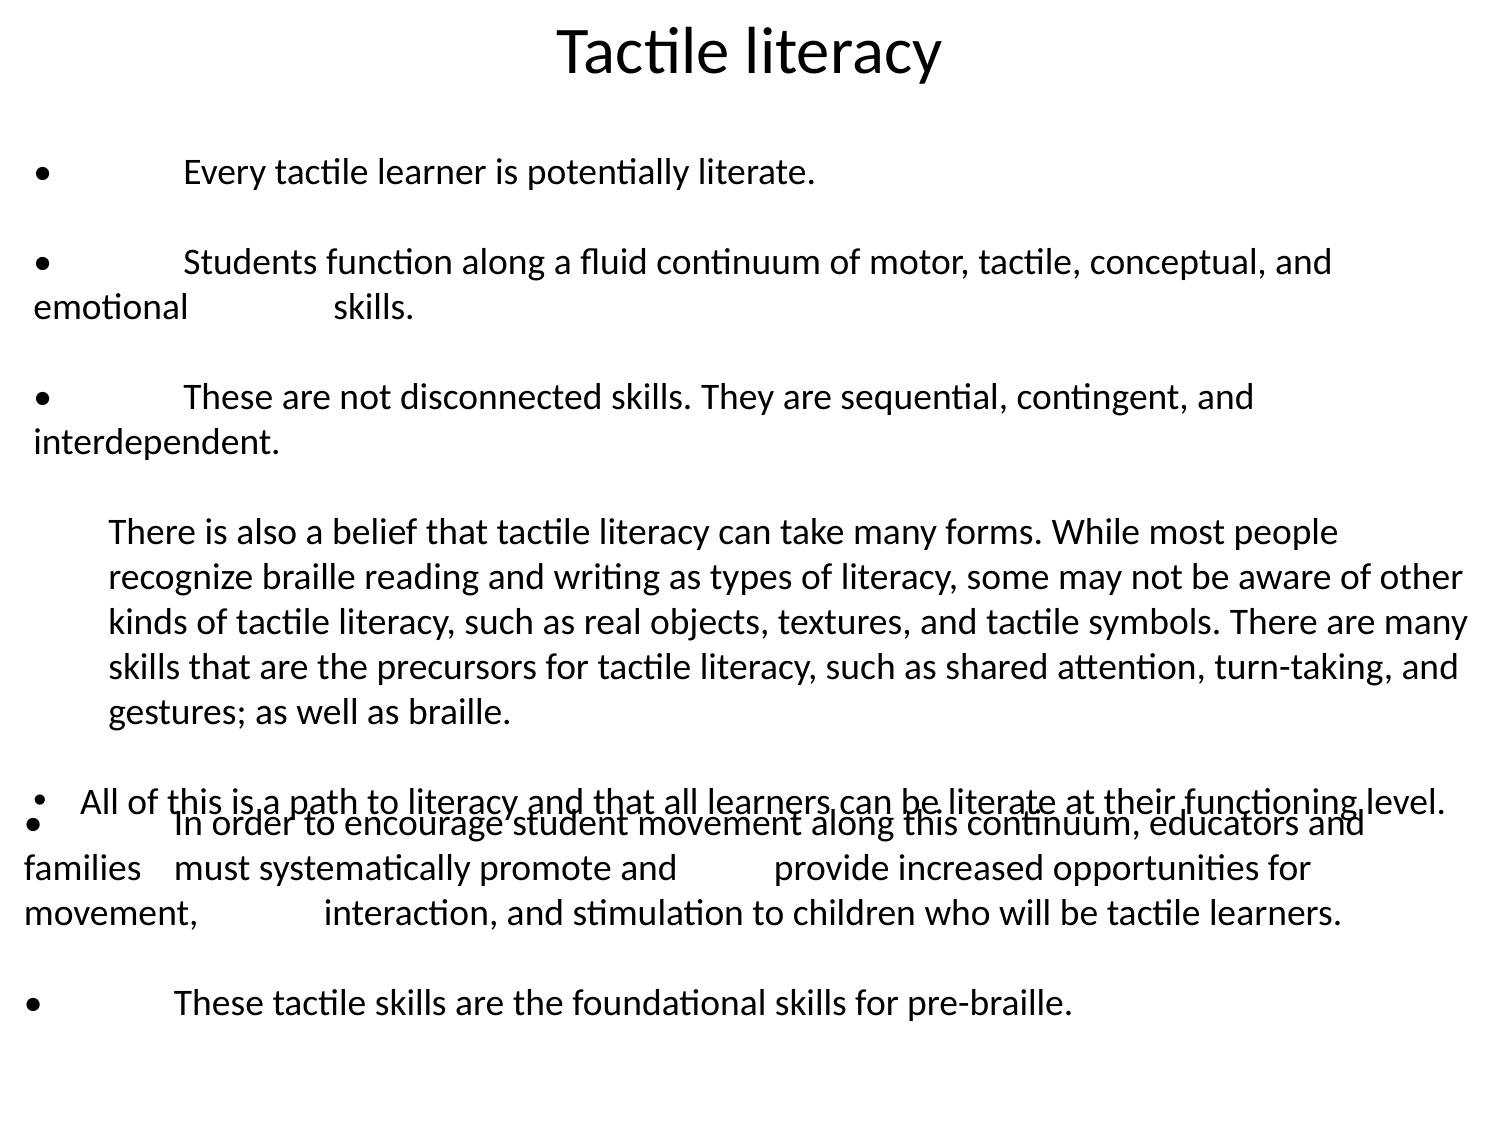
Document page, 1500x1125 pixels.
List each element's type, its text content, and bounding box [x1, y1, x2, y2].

text_box • Every tactile learner is potentially literate. • Students function along a fluid continuum of motor, tactile, conceptual, and emotional skills. • These are not disconnected skills. They are sequential, contingent, and interdependent. There is also a belief that tactile literacy can take many forms. While most people recognize braille reading and writing as types of literacy, some may not be aware of other kinds of tactile literacy, such as real objects, textures, and tactile symbols. There are many skills that are the precursors for tactile literacy, such as shared attention, turn-taking, and gestures; as well as braille. All of this is a path to literacy and that all learners can be literate at their functioning level. [18, 139, 1500, 830]
text_box • In order to encourage student movement along this continuum, educators and families must systematically promote and provide increased opportunities for movement, interaction, and stimulation to children who will be tactile learners. • These tactile skills are the foundational skills for pre-braille. [9, 791, 1491, 1076]
text_box Tactile literacy [542, 0, 958, 95]
